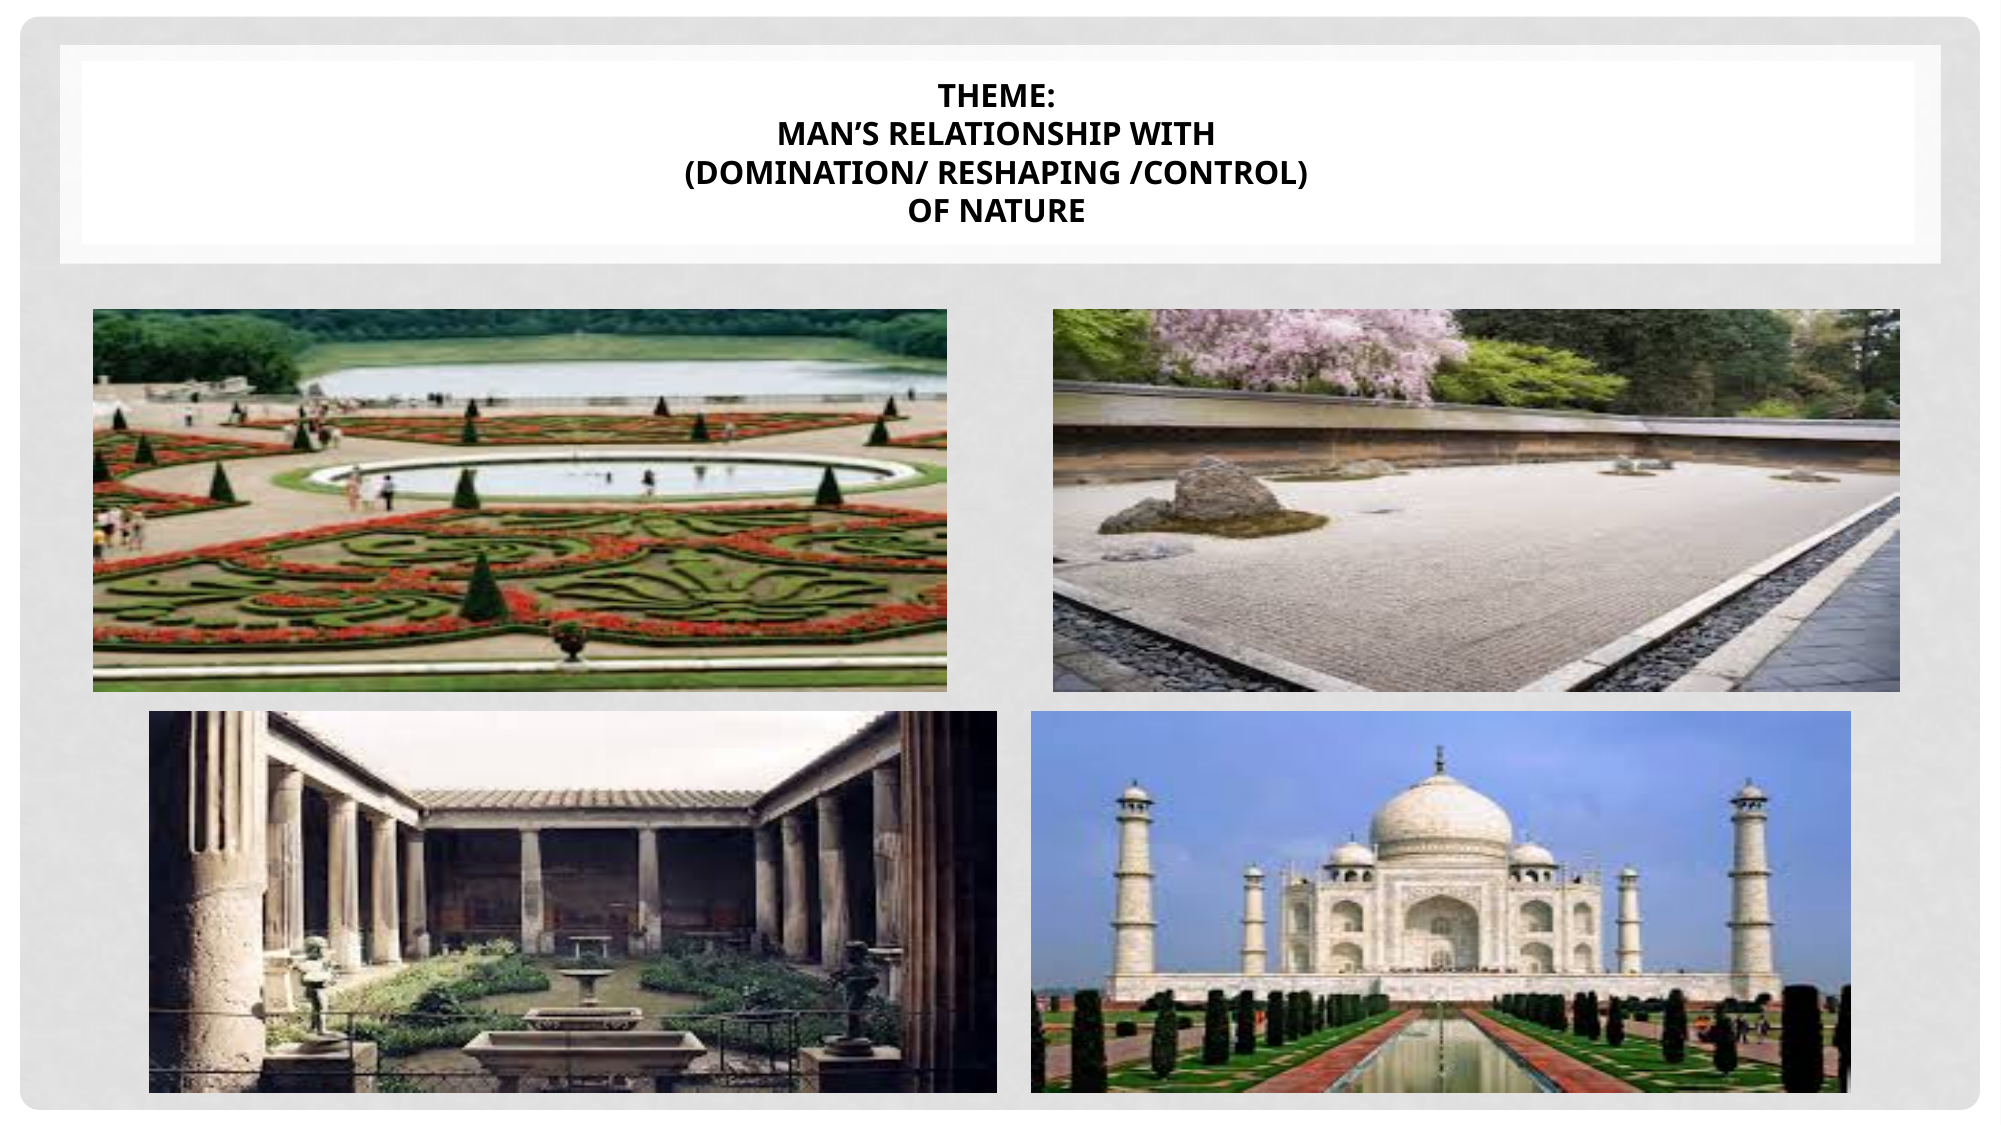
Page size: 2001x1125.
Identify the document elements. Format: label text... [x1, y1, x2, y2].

picture [1031, 711, 1851, 1094]
picture [92, 309, 948, 692]
picture [1052, 309, 1901, 692]
picture [149, 711, 997, 1094]
title Theme: Man’s relationship WITH (Domination/ Reshaping /Control) Of Nature [93, 66, 1900, 238]
